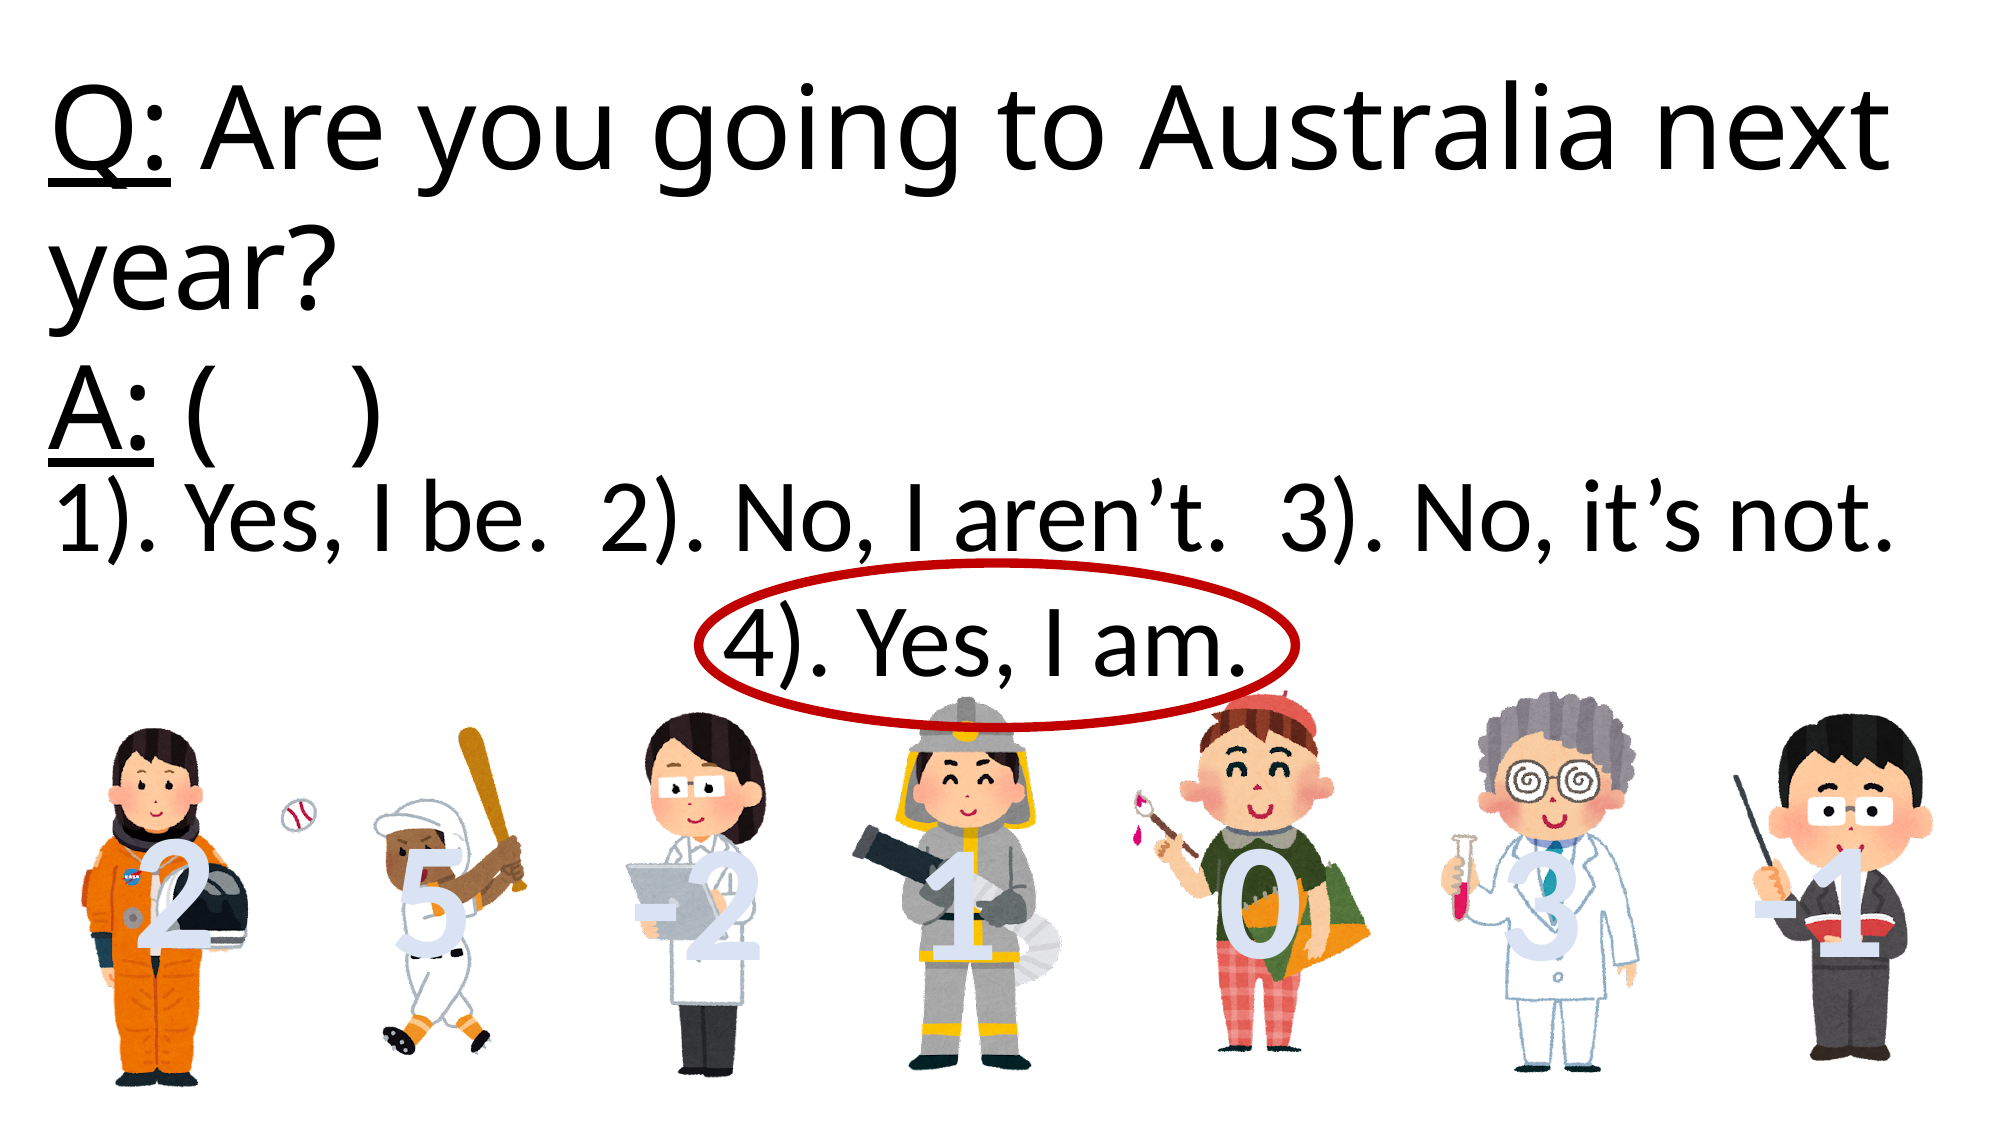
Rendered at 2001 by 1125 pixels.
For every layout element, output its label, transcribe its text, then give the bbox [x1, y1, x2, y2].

text_box Q: Are you going to Australia next year? A: ( ) [33, 45, 1967, 480]
picture [1127, 686, 1379, 1058]
text_box 1). Yes, I be. 2). No, I aren’t. 3). No, it’s not. 4). Yes, I am. [16, 440, 1958, 705]
picture [1429, 686, 1677, 1074]
picture [575, 686, 1089, 1087]
text_box [697, 561, 1297, 725]
picture [1712, 686, 1958, 1074]
picture [42, 710, 554, 1098]
